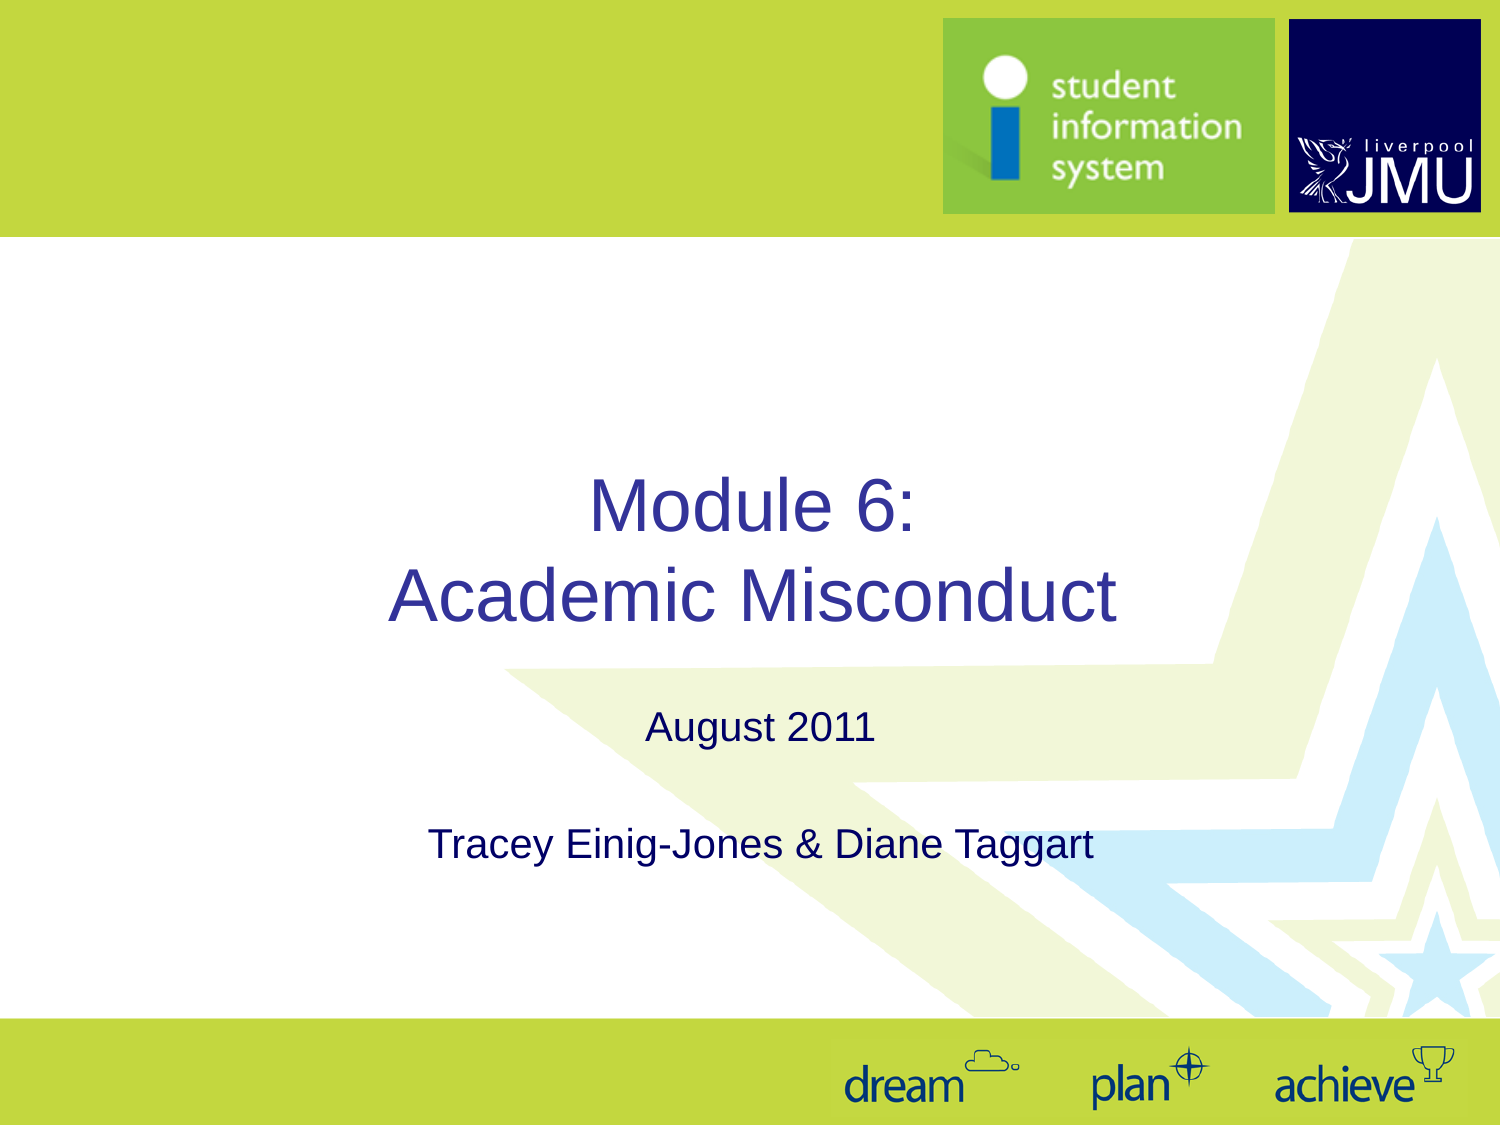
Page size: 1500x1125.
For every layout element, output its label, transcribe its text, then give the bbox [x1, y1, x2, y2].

subtitle August 2011 Tracey Einig-Jones & Diane Taggart [235, 691, 1287, 846]
title Module 6: Academic Misconduct [46, 376, 1460, 718]
picture [0, 0, 1500, 1125]
